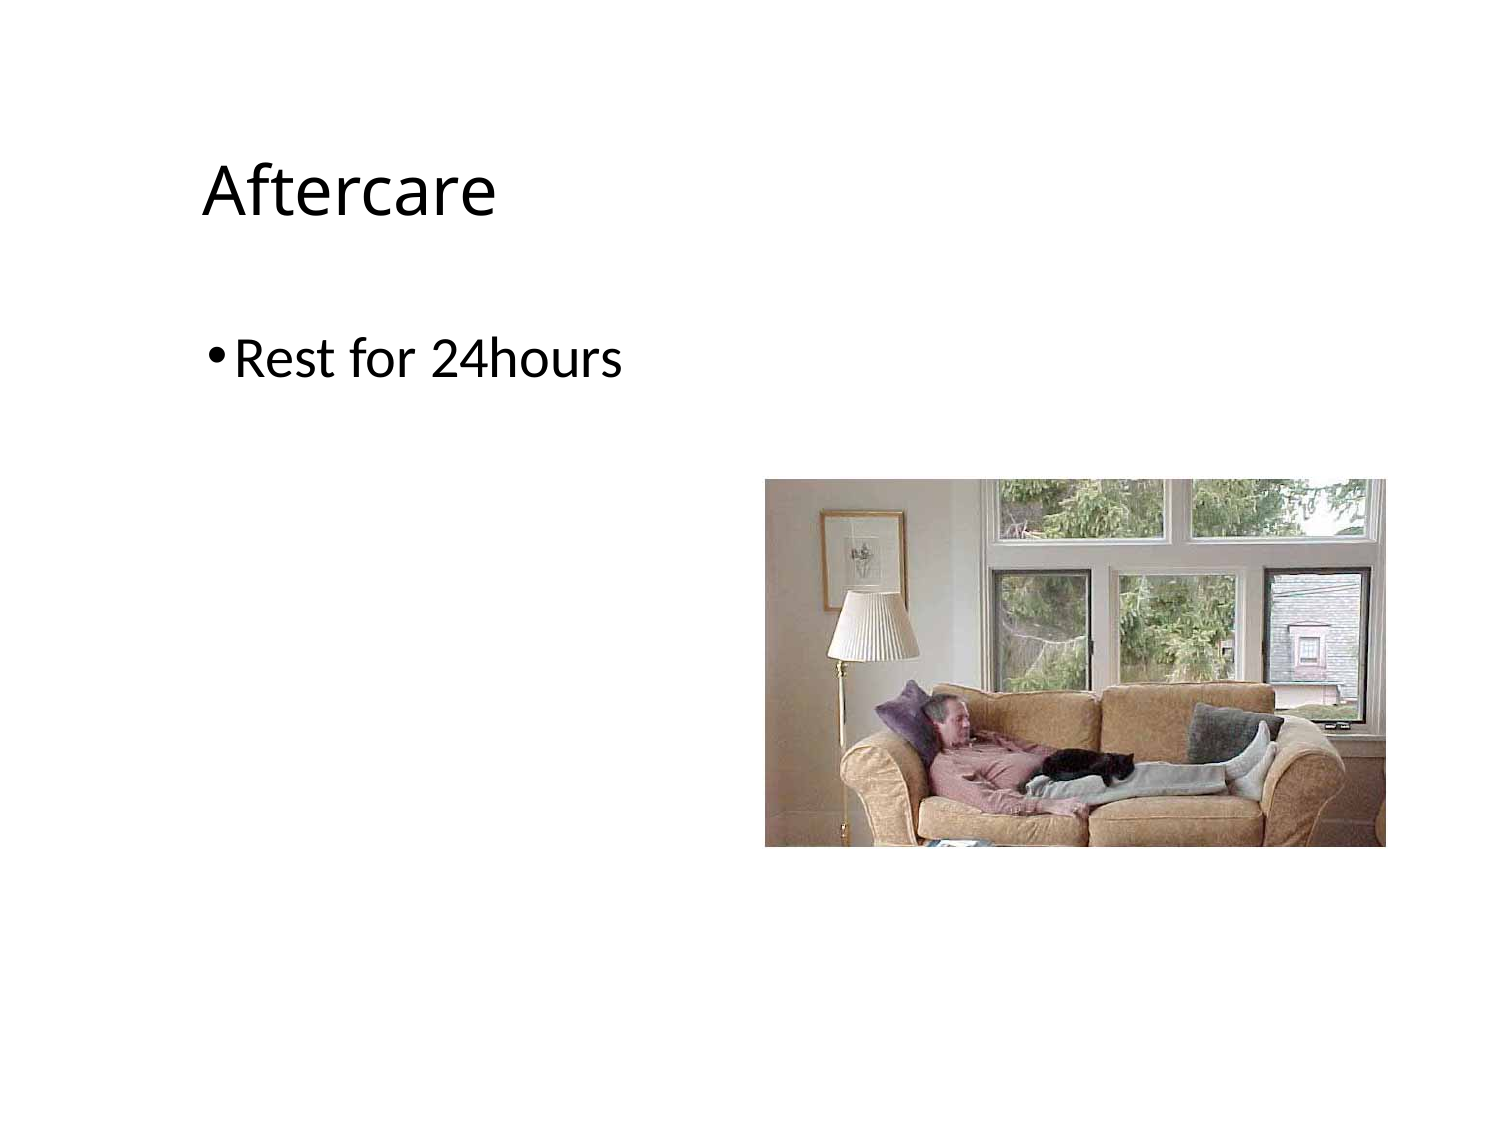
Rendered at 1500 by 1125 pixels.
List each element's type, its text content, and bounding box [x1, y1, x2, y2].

title Aftercare [187, 99, 1463, 288]
list Rest for 24hours [191, 319, 817, 995]
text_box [762, 476, 1388, 849]
